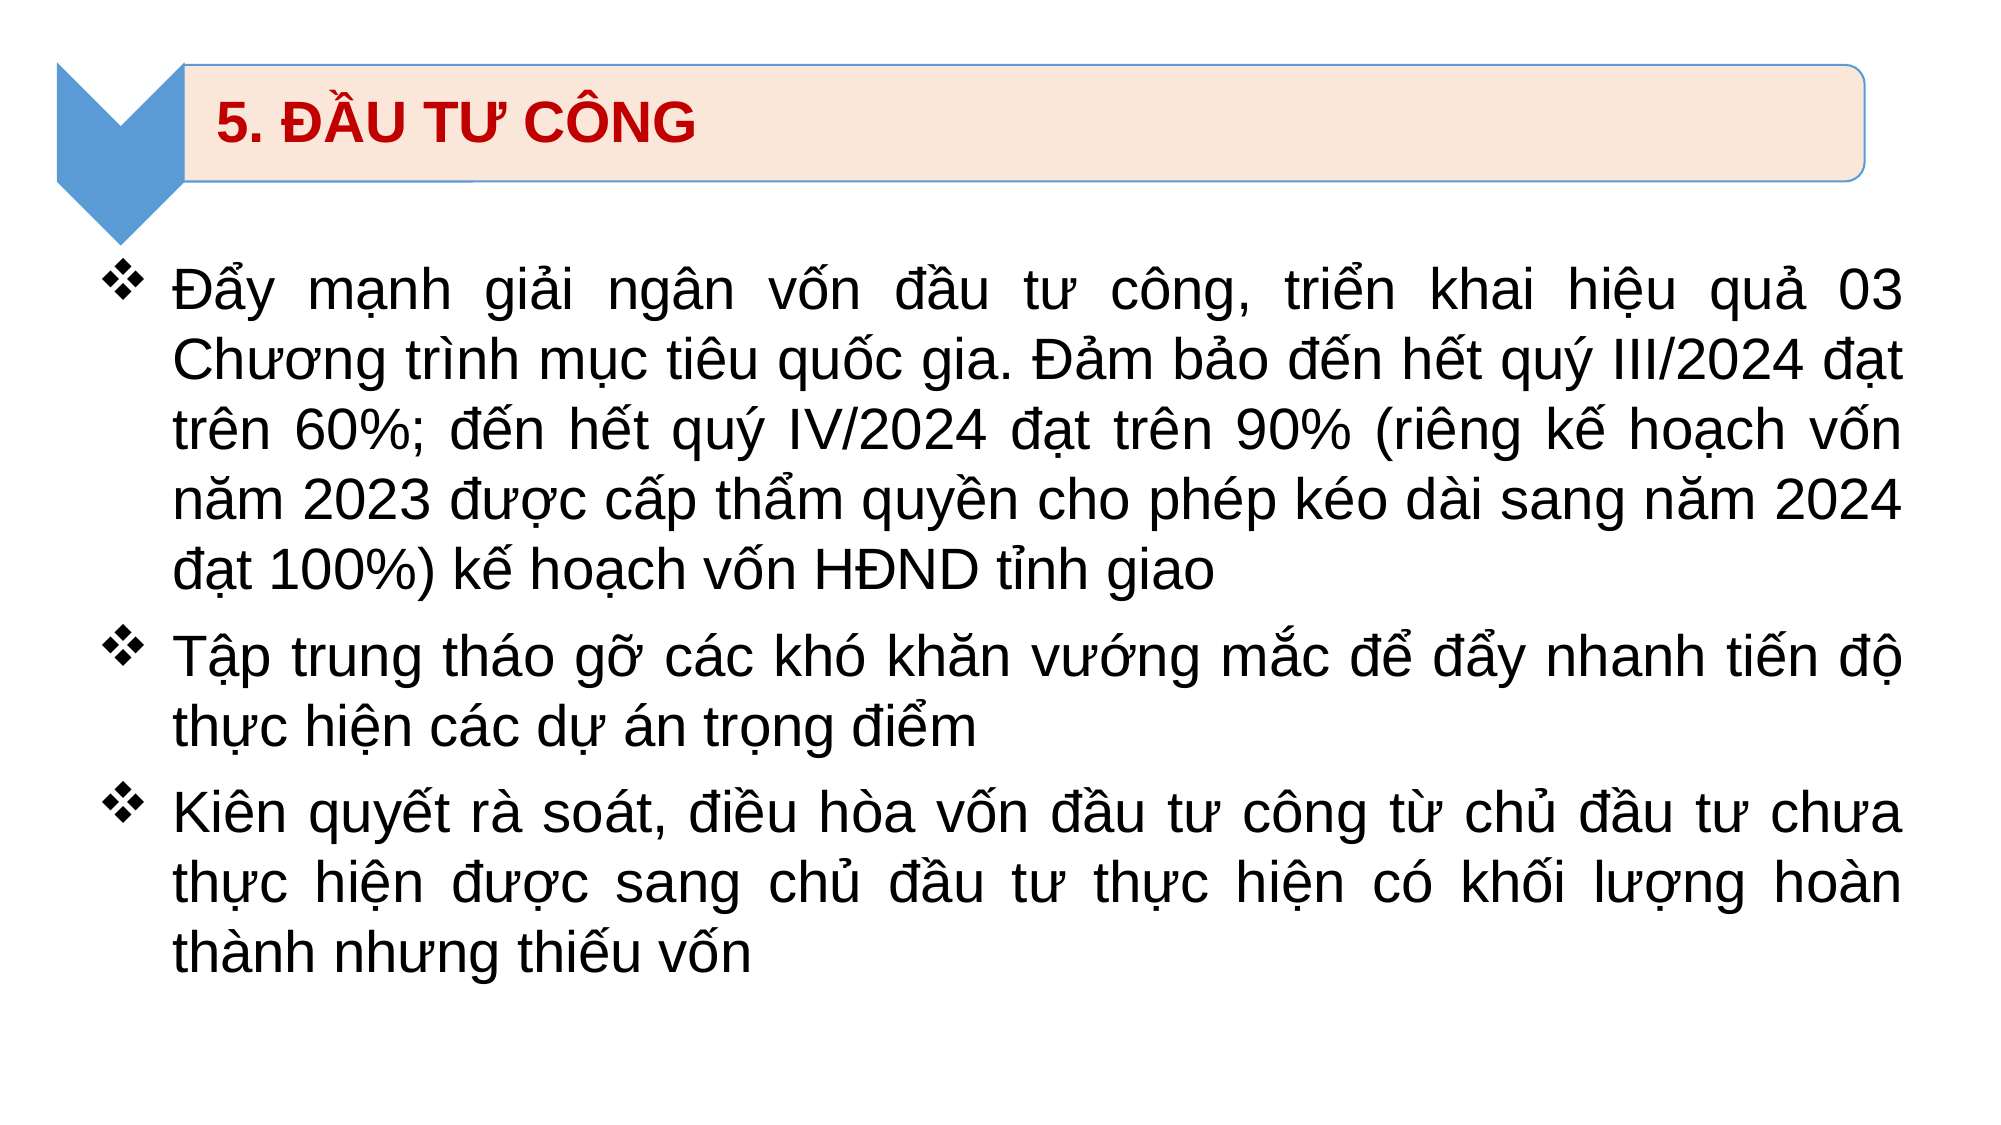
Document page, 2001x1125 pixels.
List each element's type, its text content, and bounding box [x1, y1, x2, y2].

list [57, 64, 1865, 245]
text_box Đẩy mạnh giải ngân vốn đầu tư công, triển khai hiệu quả 03 Chương trình mục tiêu quốc gia. Đảm bảo đến hết quý III/2024 đạt trên 60%; đến hết quý IV/2024 đạt trên 90% (riêng kế hoạch vốn năm 2023 được cấp thẩm quyền cho phép kéo dài sang năm 2024 đạt 100%) kế hoạch vốn HĐND tỉnh giao Tập trung tháo gỡ các khó khăn vướng mắc để đẩy nhanh tiến độ thực hiện các dự án trọng điểm Kiên quyết rà soát, điều hòa vốn đầu tư công từ chủ đầu tư chưa thực hiện được sang chủ đầu tư thực hiện có khối lượng hoàn thành nhưng thiếu vốn [82, 244, 1918, 992]
